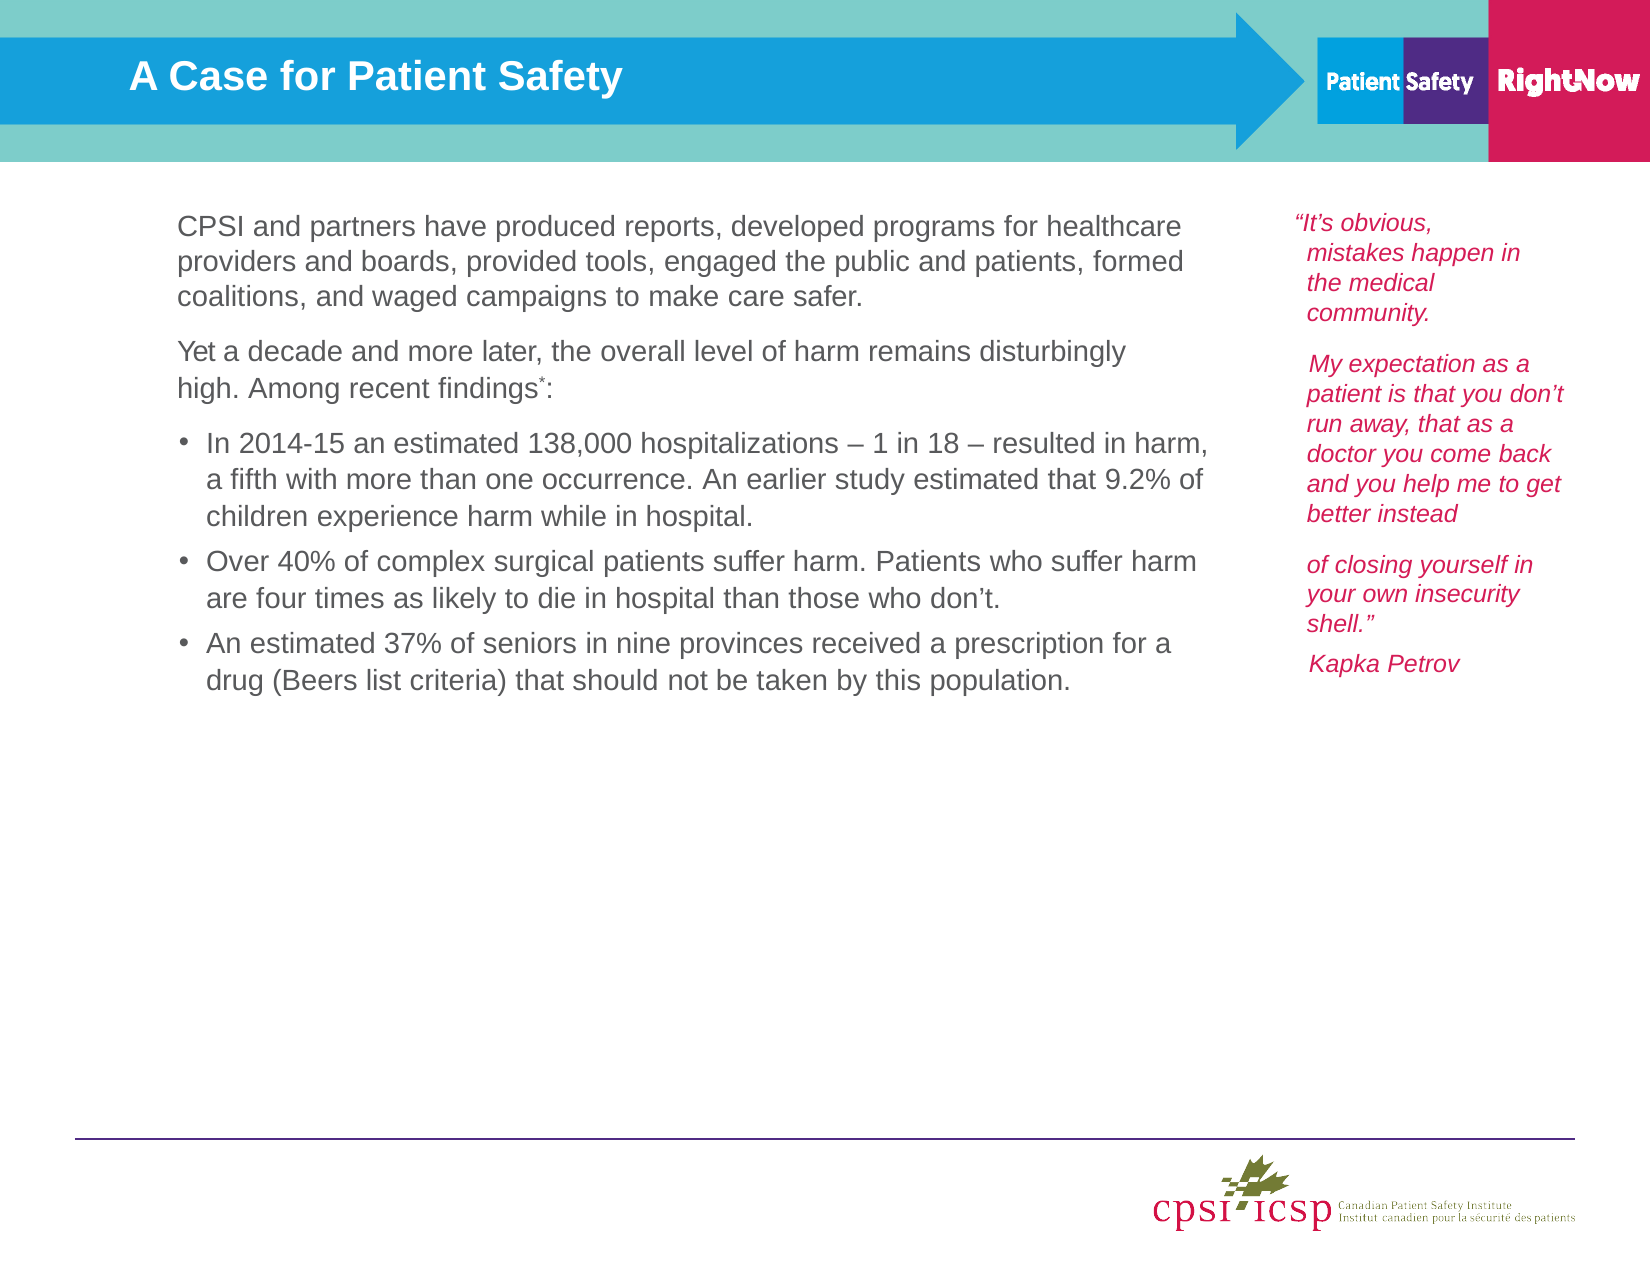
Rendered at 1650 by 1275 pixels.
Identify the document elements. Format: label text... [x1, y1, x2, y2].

list “It’s obvious, mistakes happen in the medical community. My expectation as a patient is that you don’t run away, that as a doctor you come back and you help me to get better instead of closing yourself in your own insecurity shell.” Kapka Petrov [1277, 199, 1605, 1009]
picture [1153, 1154, 1575, 1231]
title A Case for Patient Safety [113, 36, 1248, 119]
picture [0, 0, 1650, 162]
list CPSI and partners have produced reports, developed programs for healthcare providers and boards, provided tools, engaged the public and patients, formed coalitions, and waged campaigns to make care safer. Yet a decade and more later, the overall level of harm remains disturbingly high. Among recent findings*: In 2014-15 an estimated 138,000 hospitalizations – 1 in 18 – resulted in harm, a fifth with more than one occurrence. An earlier study estimated that 9.2% of children experience harm while in hospital. Over 40% of complex surgical patients suffer harm. Patients who suffer harm are four times as likely to die in hospital than those who don’t. An estimated 37% of seniors in nine provinces received a prescription for a drug (Beers list criteria) that should not be taken by this population. [161, 199, 1248, 1009]
